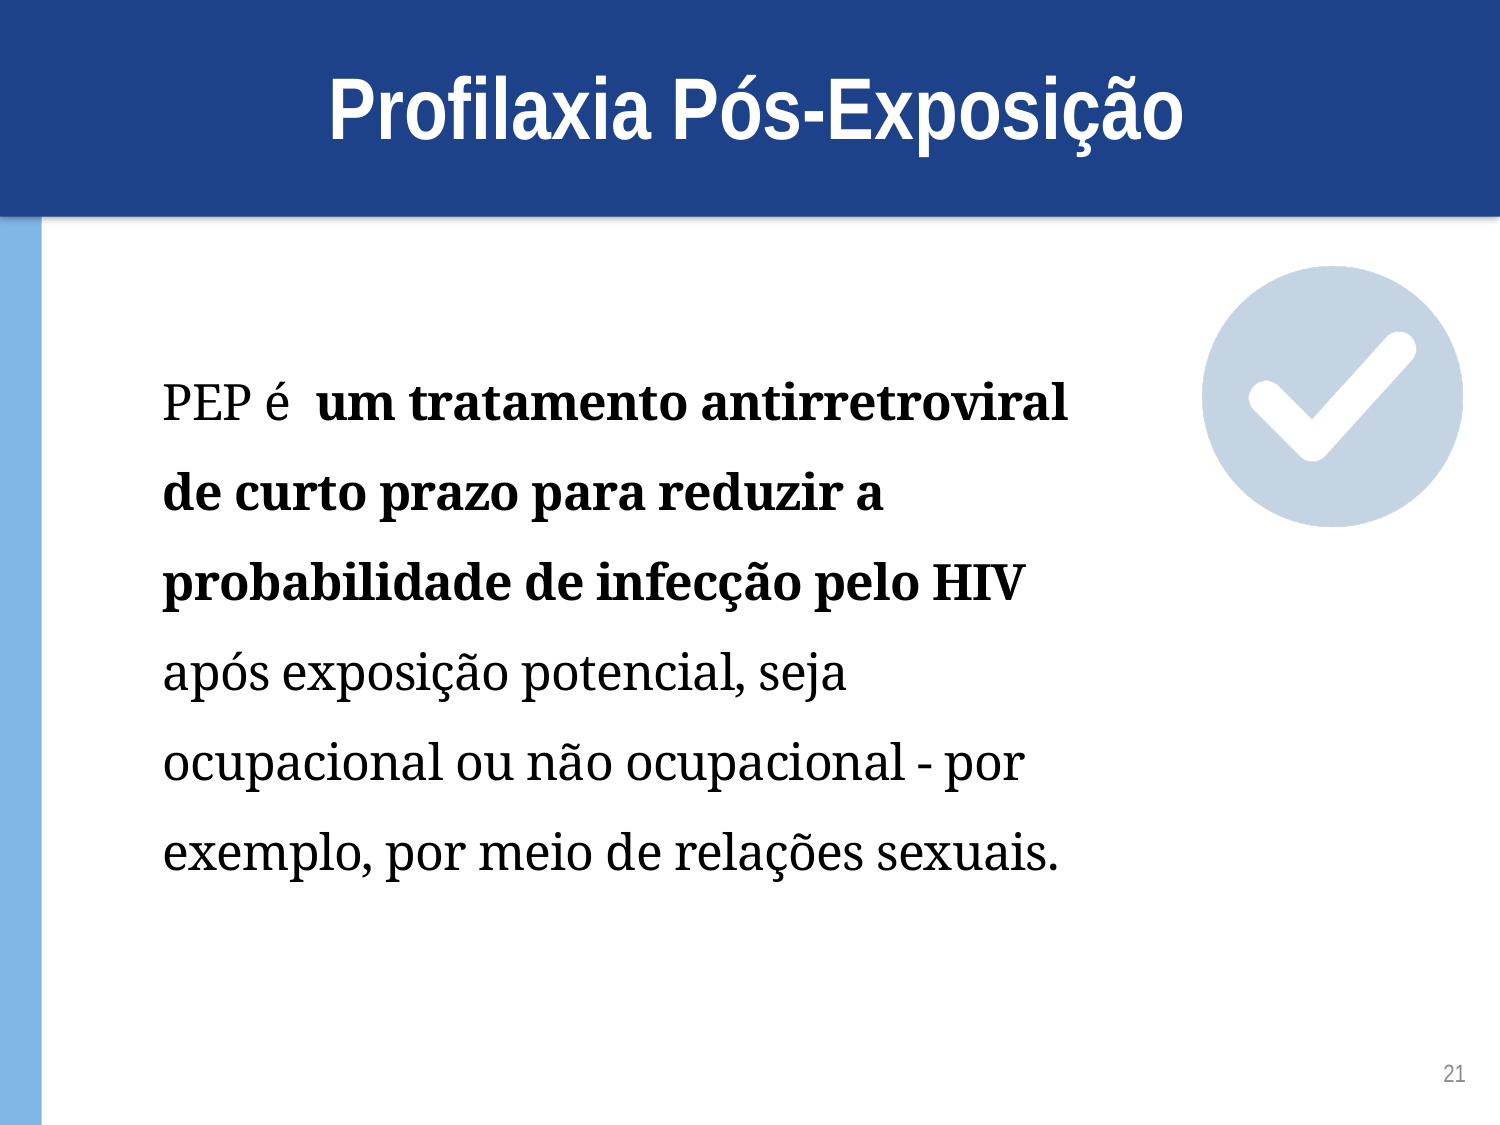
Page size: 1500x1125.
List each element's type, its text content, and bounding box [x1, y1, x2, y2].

picture [1202, 266, 1463, 527]
list PEP é um tratamento antirretroviral de curto prazo para reduzir a probabilidade de infecção pelo HIV após exposição potencial, seja ocupacional ou não ocupacional - por exemplo, por meio de relações sexuais. [147, 333, 1152, 965]
title Profilaxia Pós-Exposição [75, 33, 1440, 175]
text_box 21 [1131, 1042, 1482, 1103]
